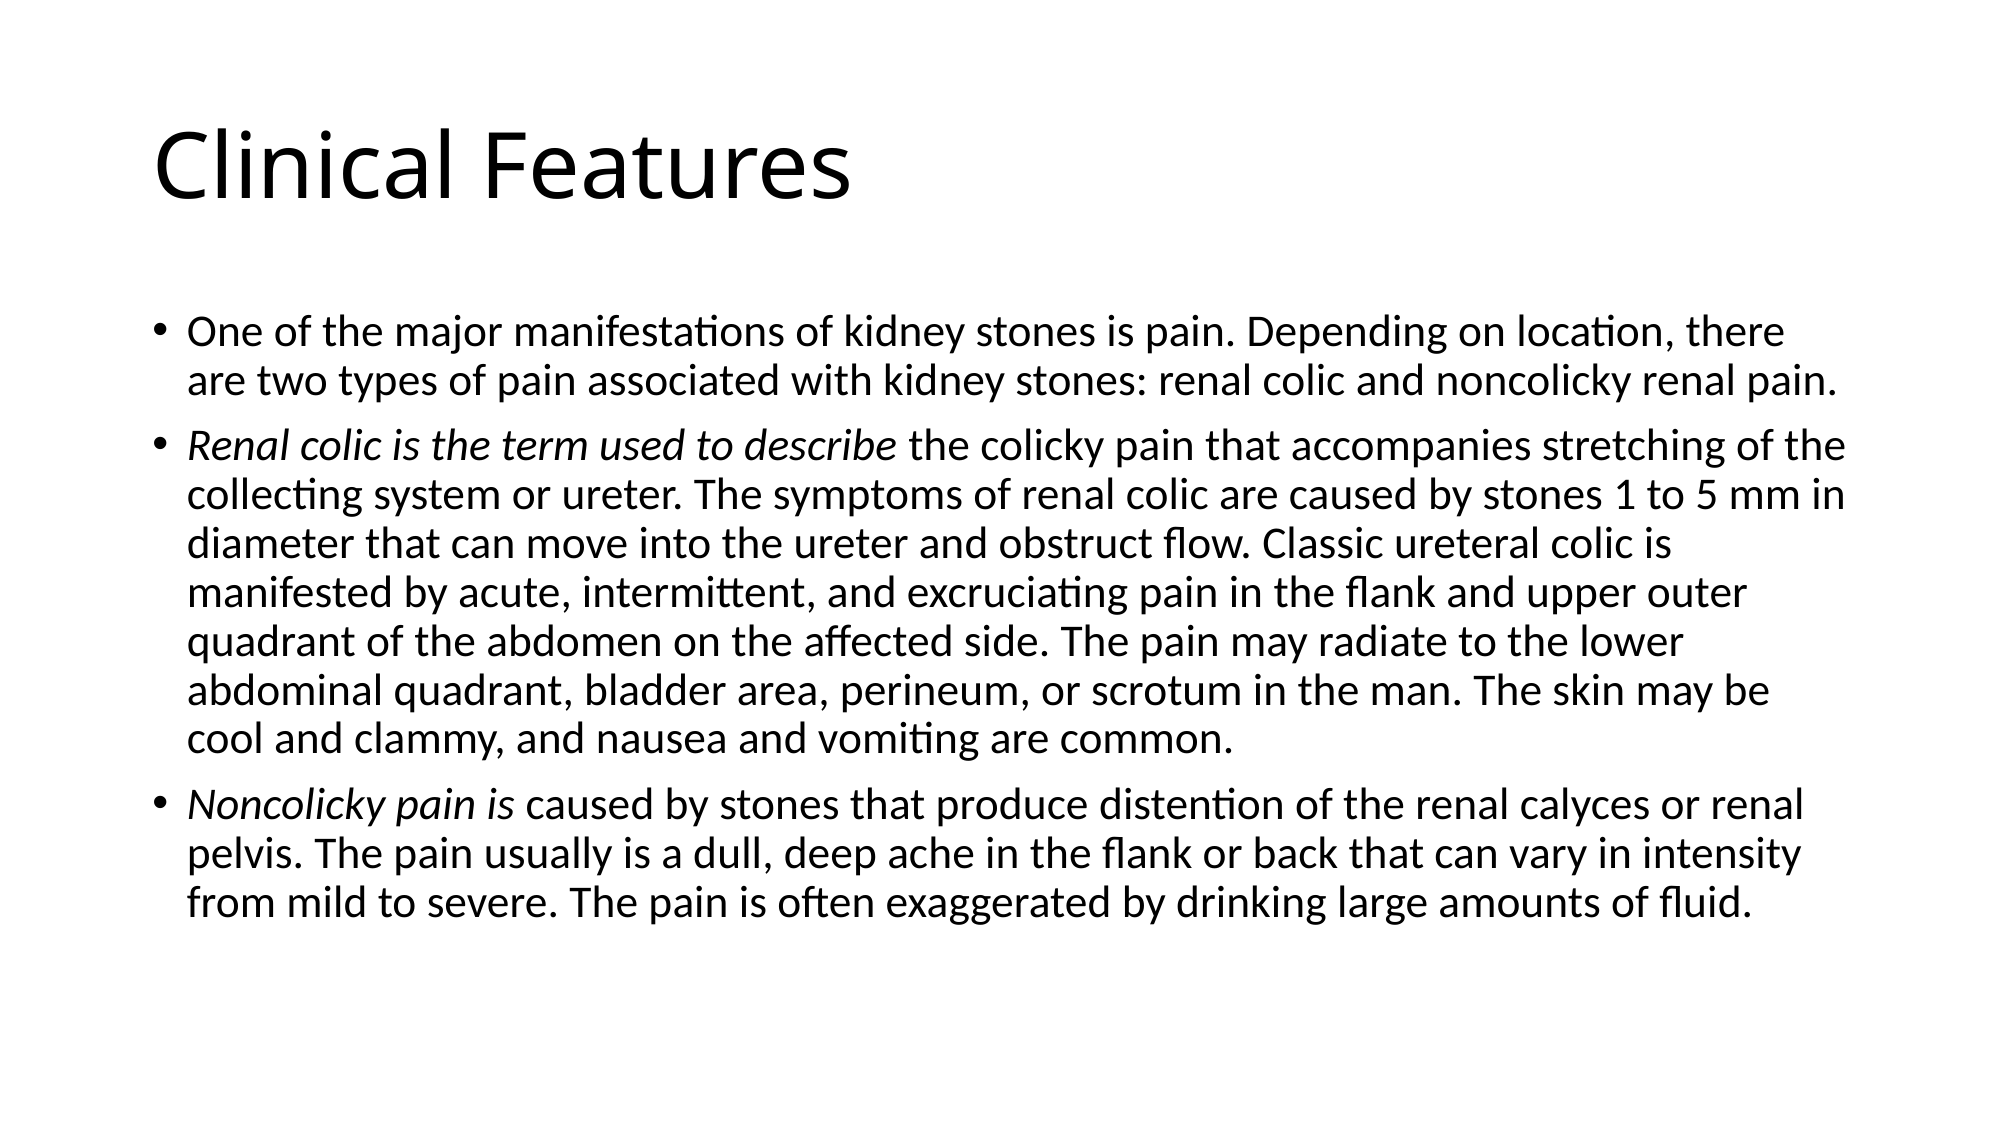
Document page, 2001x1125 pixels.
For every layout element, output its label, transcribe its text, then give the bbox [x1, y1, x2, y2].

list One of the major manifestations of kidney stones is pain. Depending on location, there are two types of pain associated with kidney stones: renal colic and noncolicky renal pain. Renal colic is the term used to describe the colicky pain that accompanies stretching of the collecting system or ureter. The symptoms of renal colic are caused by stones 1 to 5 mm in diameter that can move into the ureter and obstruct flow. Classic ureteral colic is manifested by acute, intermittent, and excruciating pain in the flank and upper outer quadrant of the abdomen on the affected side. The pain may radiate to the lower abdominal quadrant, bladder area, perineum, or scrotum in the man. The skin may be cool and clammy, and nausea and vomiting are common. Noncolicky pain is caused by stones that produce distention of the renal calyces or renal pelvis. The pain usually is a dull, deep ache in the flank or back that can vary in intensity from mild to severe. The pain is often exaggerated by drinking large amounts of fluid. [137, 299, 1863, 1014]
title Clinical Features [137, 59, 1863, 278]
